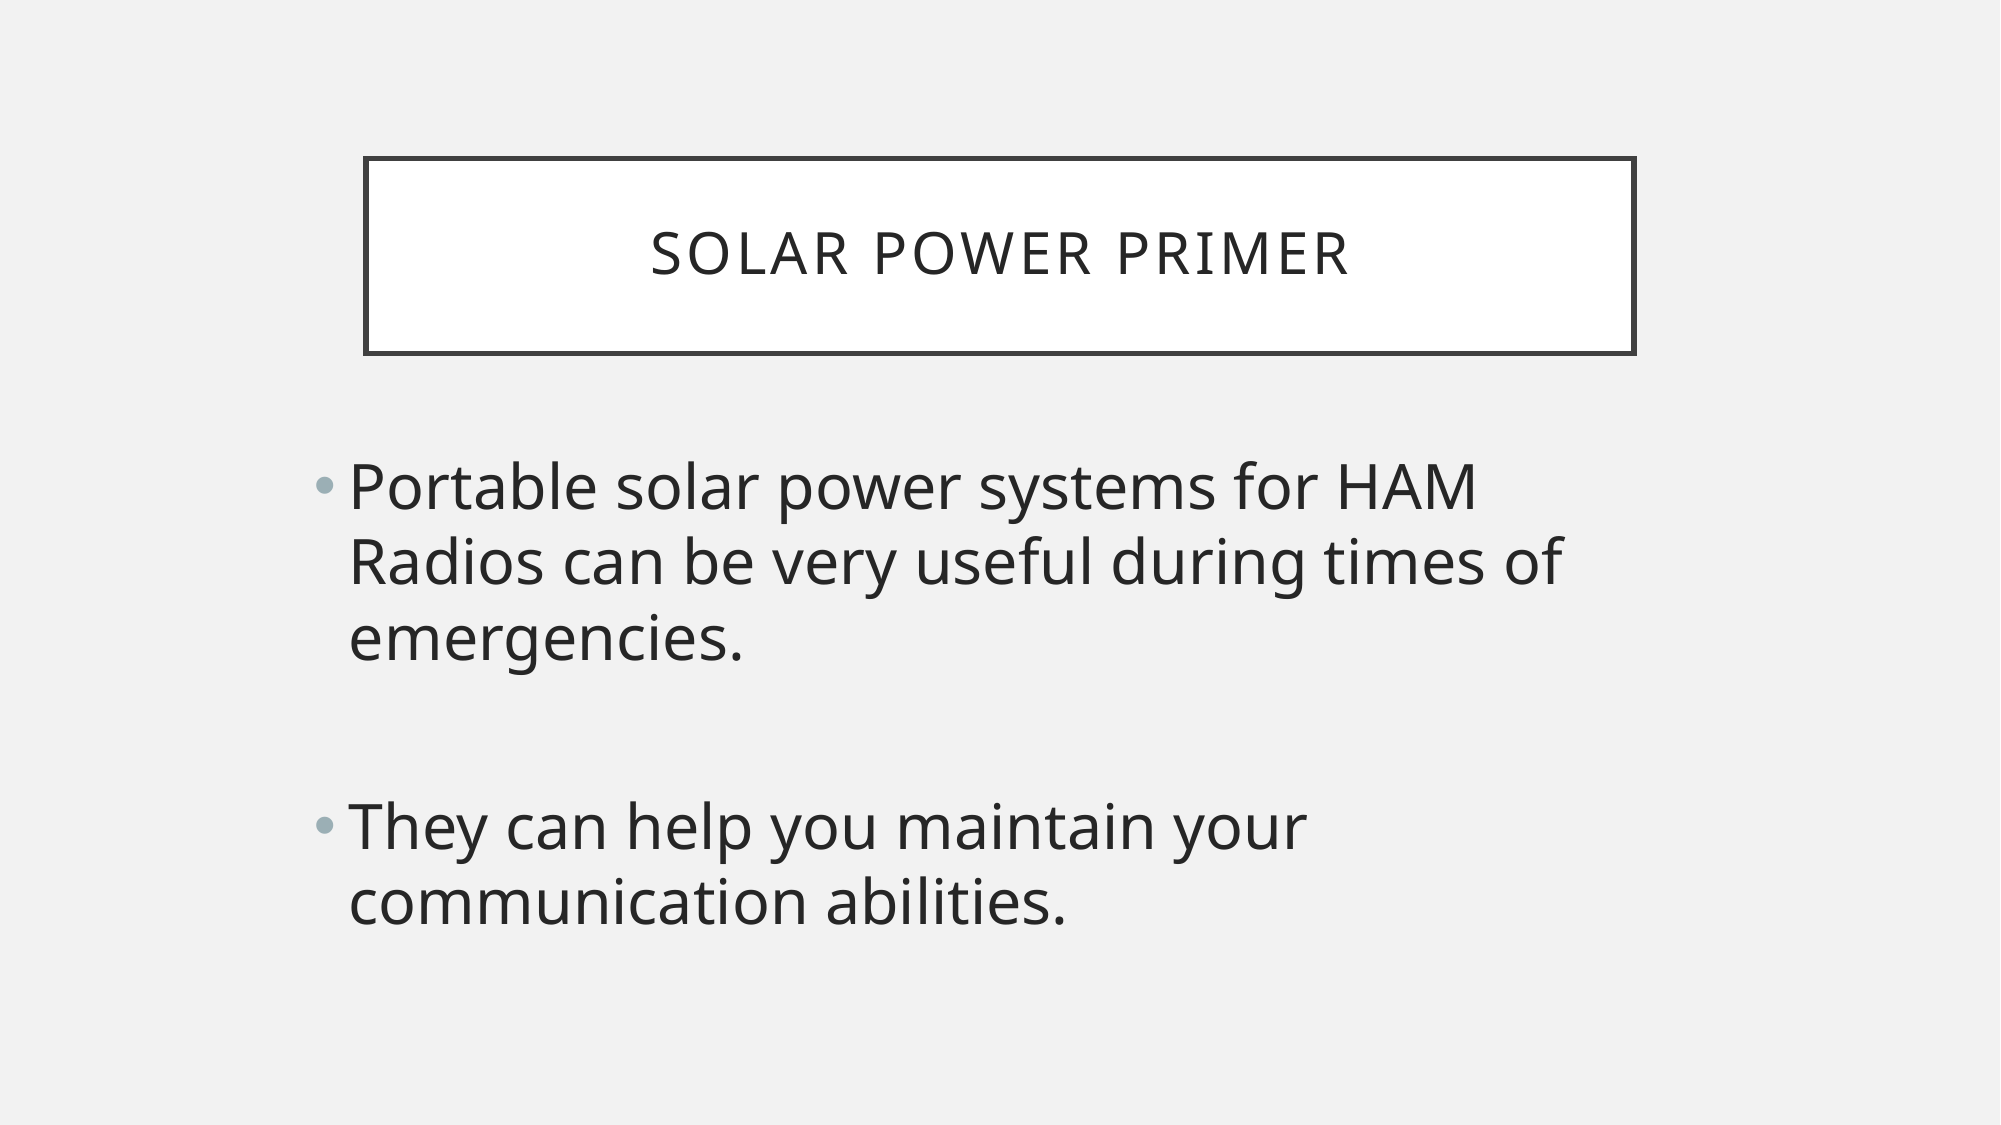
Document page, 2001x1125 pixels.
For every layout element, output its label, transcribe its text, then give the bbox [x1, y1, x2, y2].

list Portable solar power systems for HAM Radios can be very useful during times of emergencies. They can help you maintain your communication abilities. [298, 439, 1702, 949]
title Solar Power Primer [363, 156, 1637, 356]
